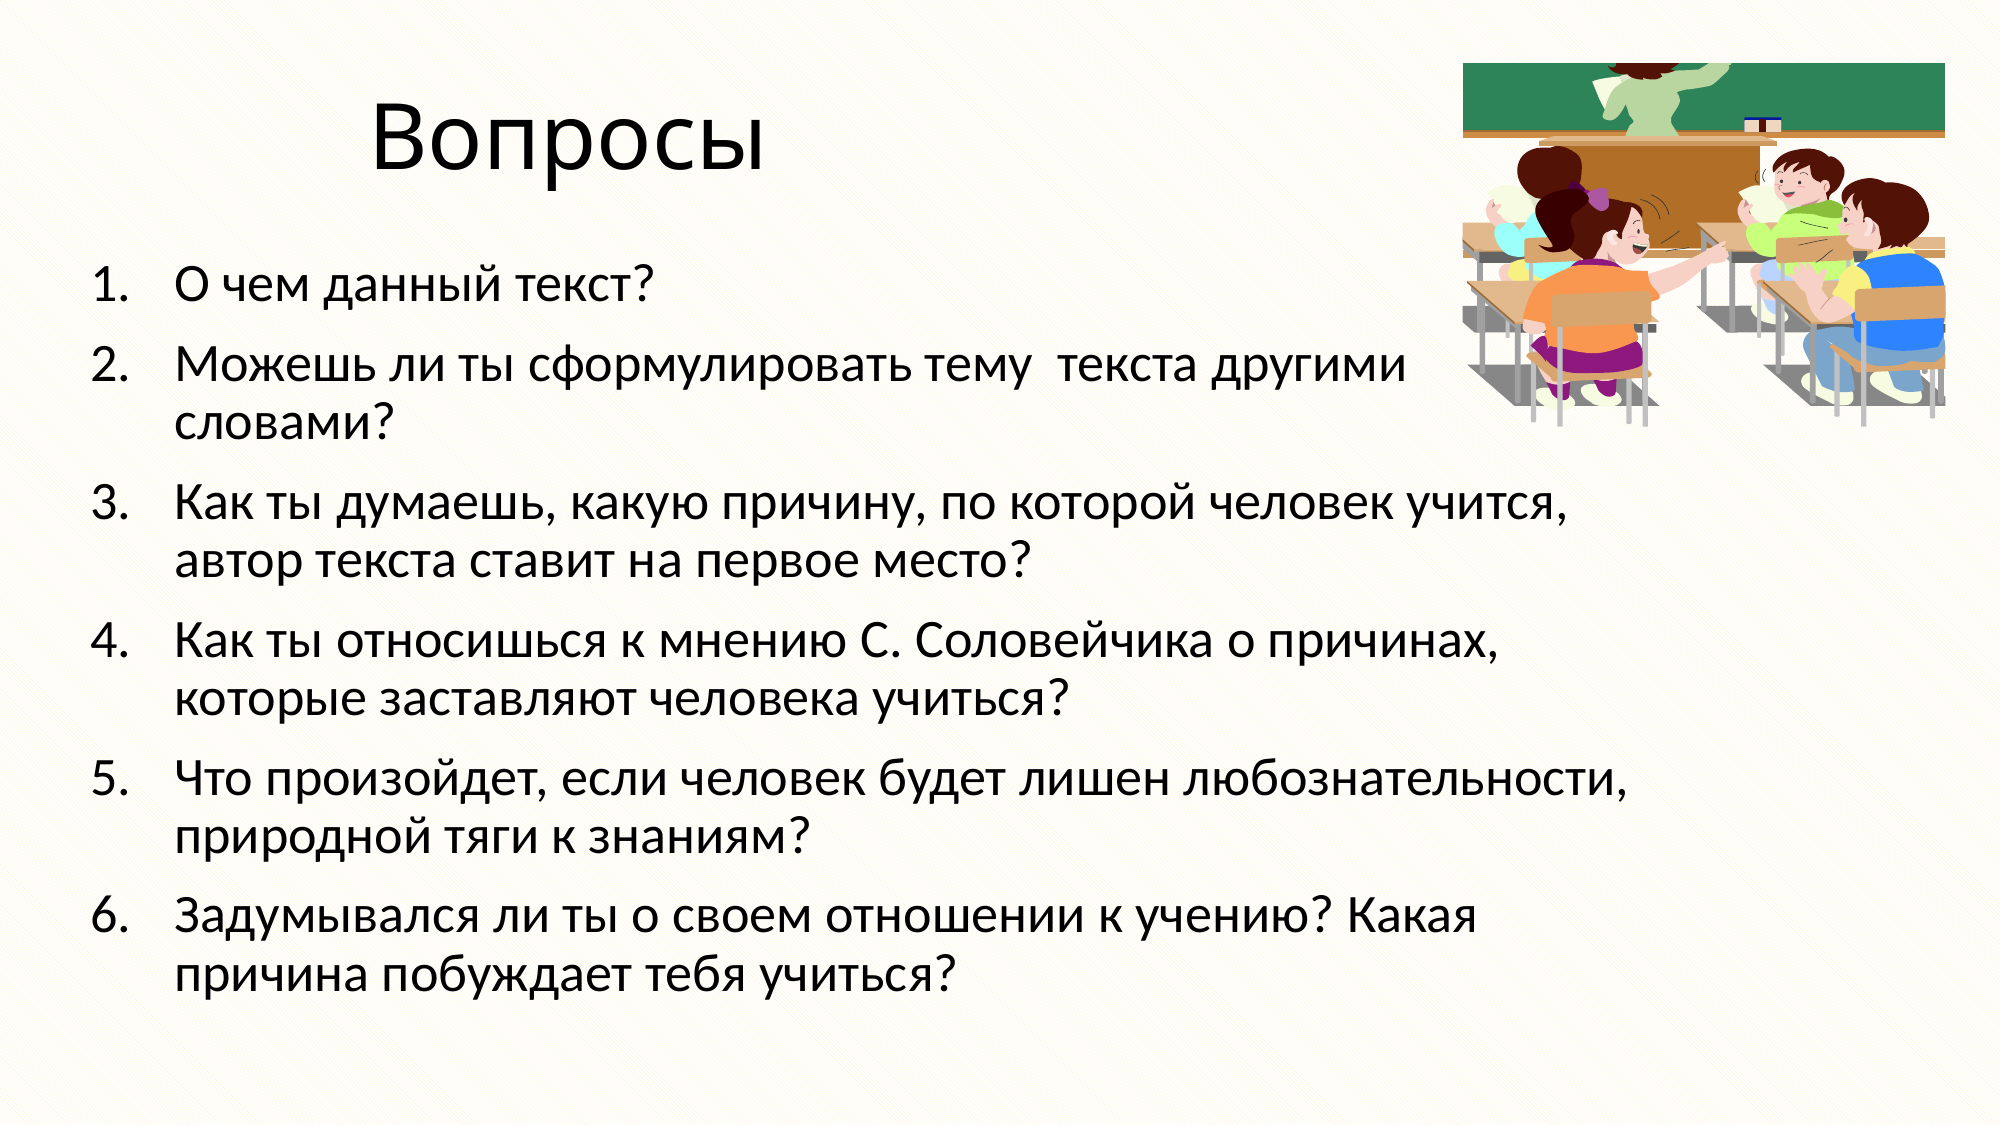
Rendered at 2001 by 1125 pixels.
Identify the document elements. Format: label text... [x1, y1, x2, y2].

title Вопросы [353, 59, 1647, 220]
picture [1462, 63, 1946, 427]
list О чем данный текст? Можешь ли ты сформулировать тему текста другими словами? Как ты думаешь, какую причину, по которой человек учится, автор текста ставит на первое место? Как ты относишься к мнению С. Соловейчика о причинах, которые заставляют человека учиться? Что произойдет, если человек будет лишен любознательности, природной тяги к знаниям? Задумывался ли ты о своем отношении к учению? Какая причина побуждает тебя учиться? [75, 247, 1688, 1040]
